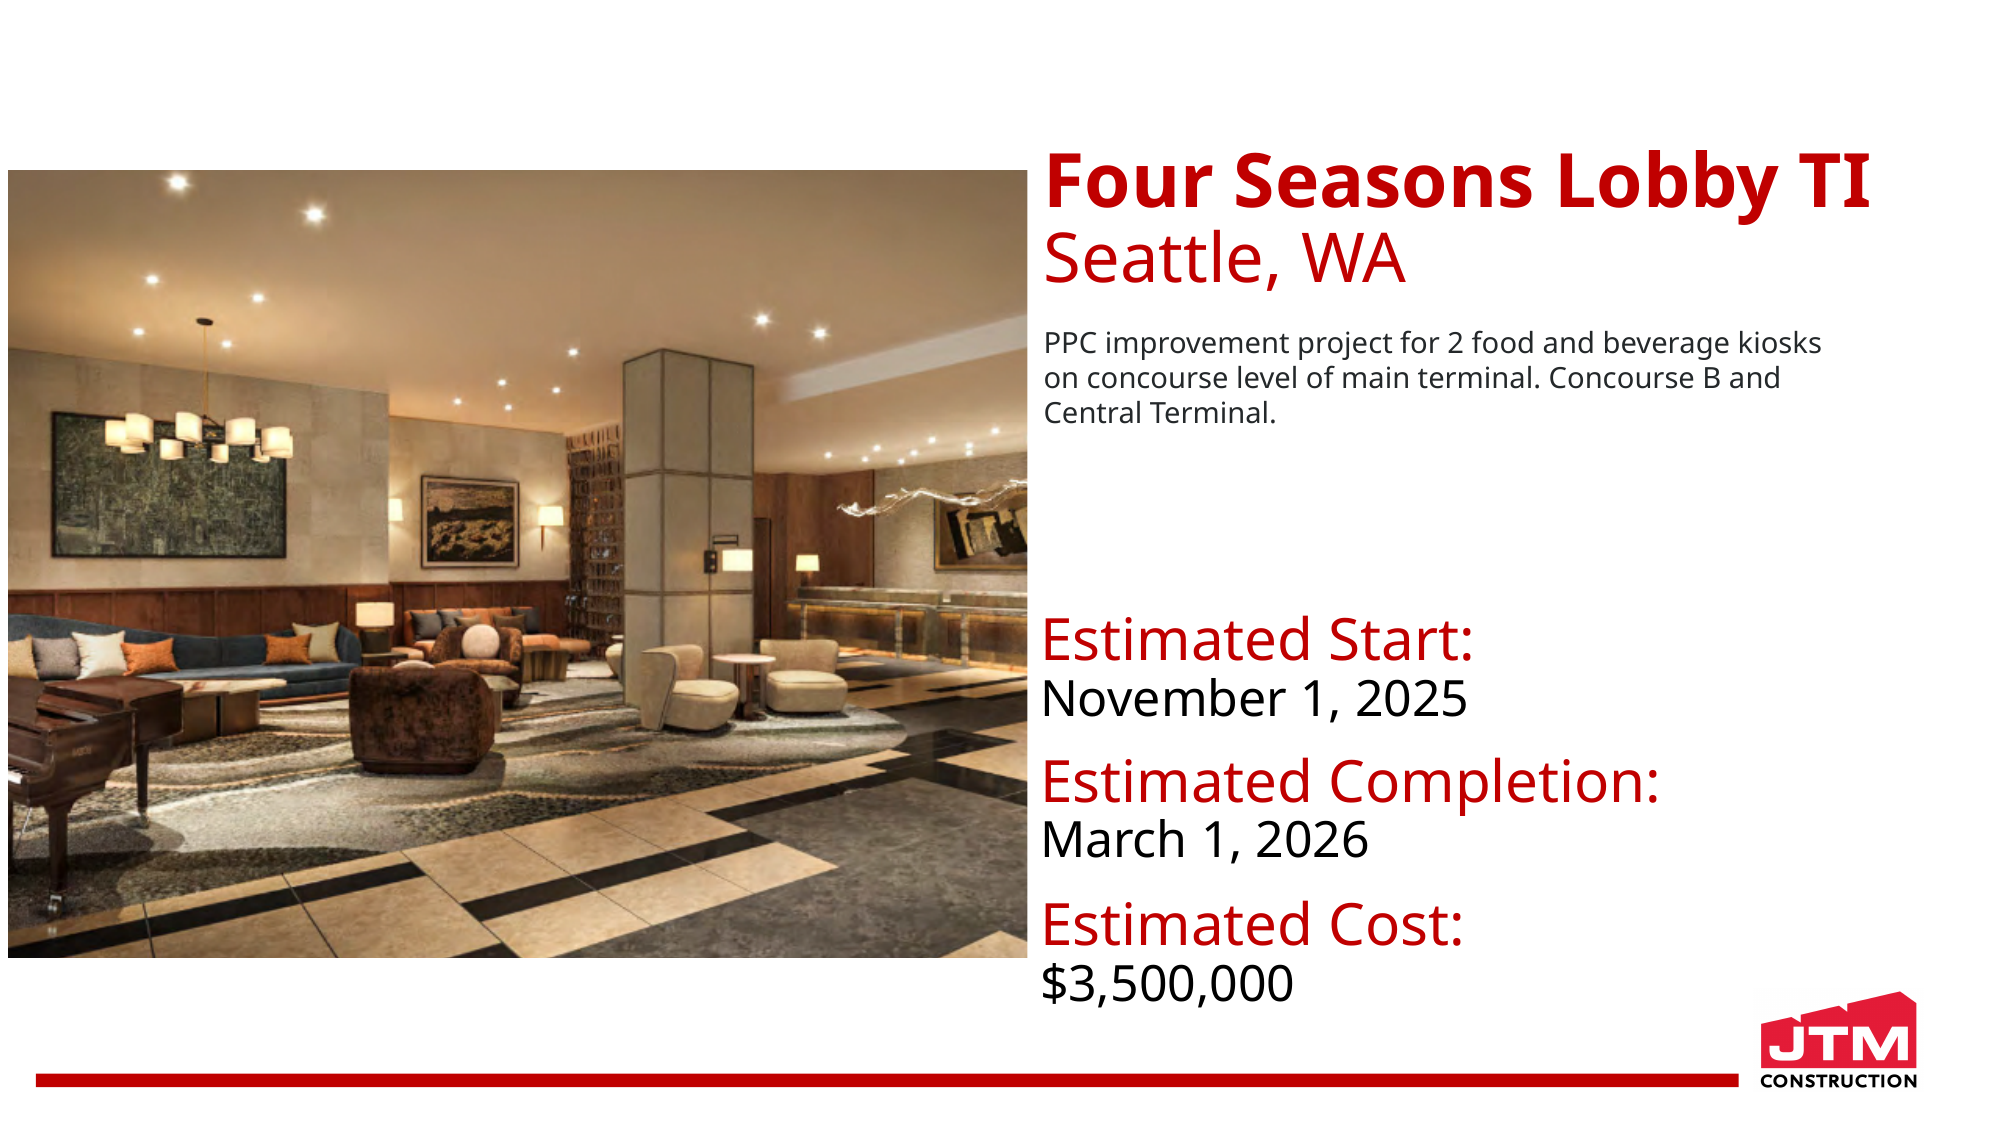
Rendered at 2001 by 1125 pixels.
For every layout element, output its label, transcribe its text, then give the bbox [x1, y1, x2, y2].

text_box [34, 1072, 1740, 1089]
text_box Estimated Start: November 1, 2025 Estimated Completion: March 1, 2026 Estimated Cost: $3,500,000 [1025, 602, 1924, 1074]
text_box Four Seasons Lobby TI Seattle, WA [1028, 37, 1989, 305]
picture [1752, 987, 1925, 1092]
text_box PPC improvement project for 2 food and beverage kiosks on concourse level of main terminal. Concourse B and Central Terminal. [1029, 316, 1846, 500]
picture [7, 170, 1029, 958]
